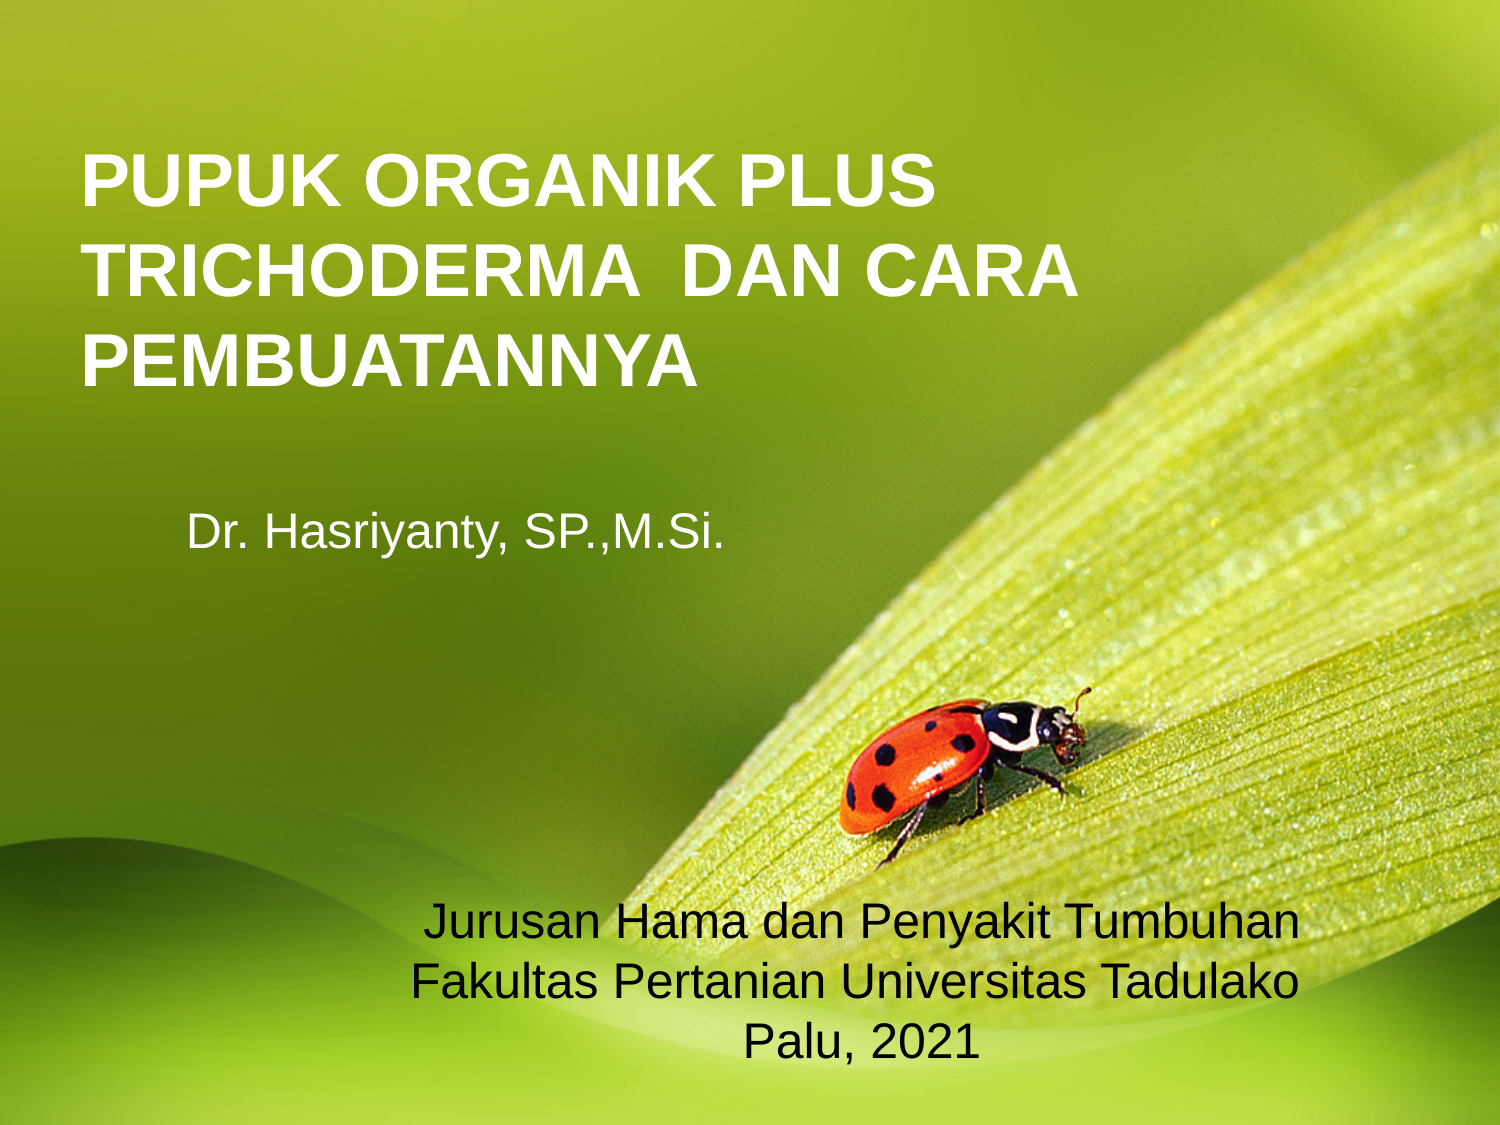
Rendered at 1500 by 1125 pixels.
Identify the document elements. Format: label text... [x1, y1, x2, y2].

title PUPUK ORGANIK PLUS TRICHODERMA DAN CARA PEMBUATANNYA [64, 113, 1128, 239]
text_box Jurusan Hama dan Penyakit Tumbuhan Fakultas Pertanian Universitas Tadulako Palu, 2021 [312, 881, 1412, 1077]
text_box Dr. Hasriyanty, SP.,M.Si. [171, 491, 1069, 567]
picture [0, 0, 1500, 1125]
